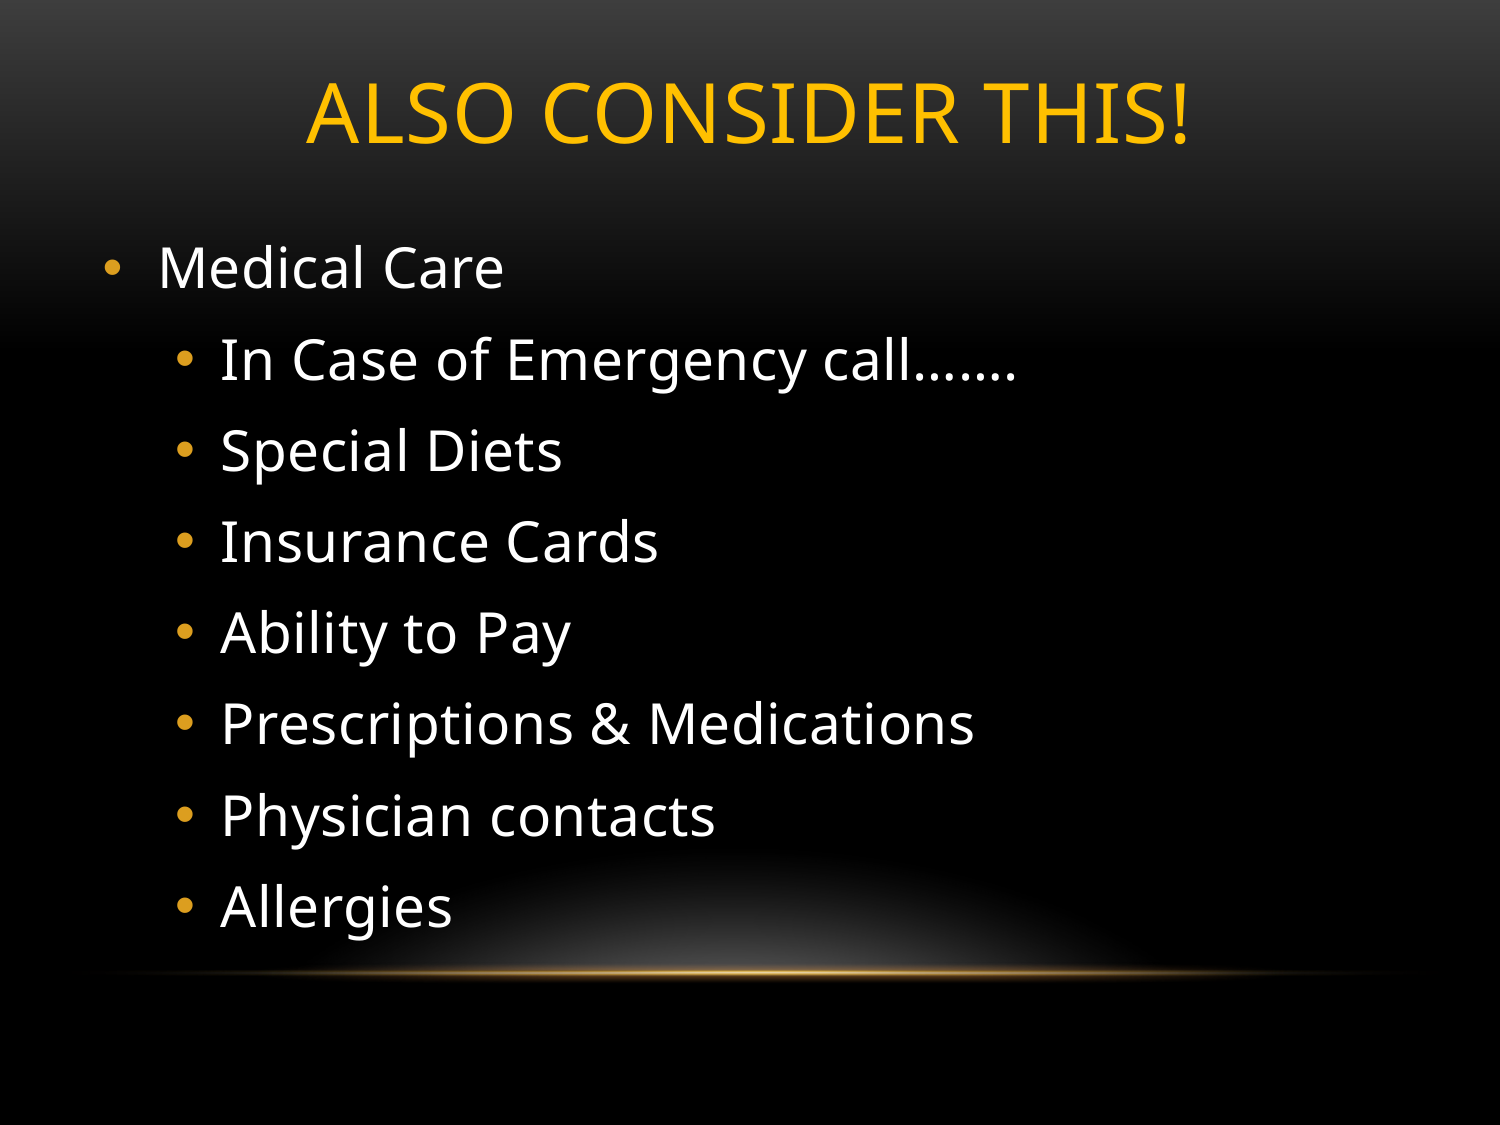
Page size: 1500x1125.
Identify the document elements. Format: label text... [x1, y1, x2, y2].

picture [0, 0, 1500, 1125]
title Also Consider THIS! [99, 12, 1400, 168]
list Medical Care In Case of Emergency call……. Special Diets Insurance Cards Ability to Pay Prescriptions & Medications Physician contacts Allergies [87, 224, 1388, 950]
